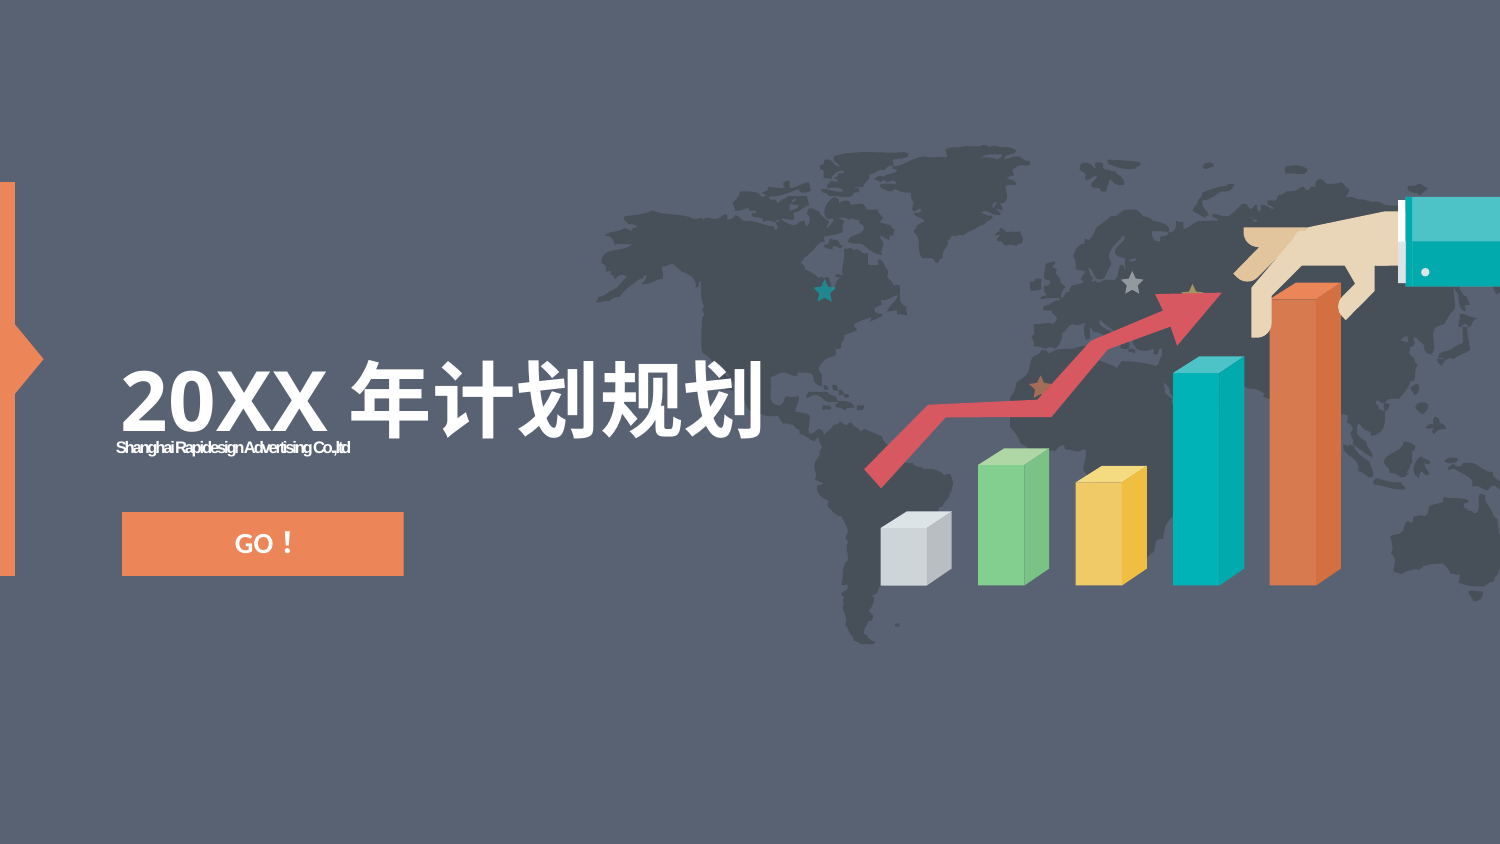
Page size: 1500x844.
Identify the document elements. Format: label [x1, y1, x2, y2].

text_box [121, 558, 404, 576]
text_box [880, 511, 952, 586]
text_box [977, 448, 1050, 586]
text_box [1233, 196, 1500, 586]
picture [596, 145, 1500, 646]
text_box [5, 181, 44, 576]
text_box [1173, 356, 1233, 586]
text_box [1075, 465, 1147, 586]
text_box [101, 340, 881, 558]
